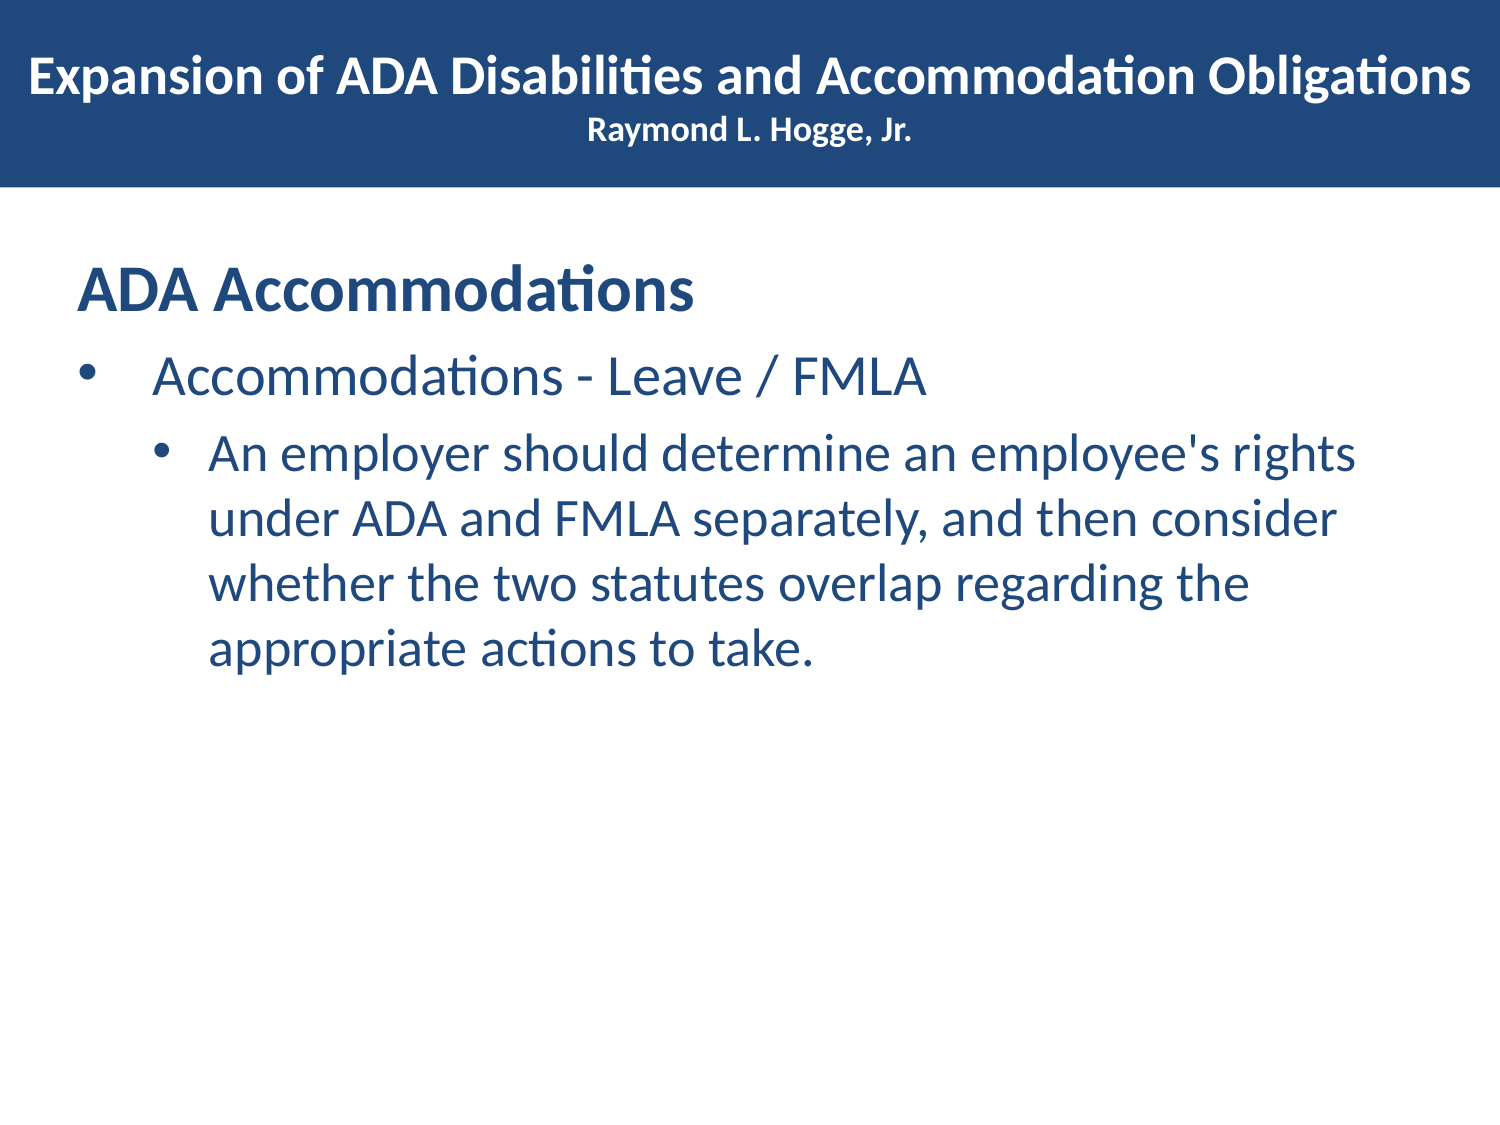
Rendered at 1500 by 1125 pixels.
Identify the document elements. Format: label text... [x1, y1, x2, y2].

subtitle ADA Accommodations Accommodations - Leave / FMLA An employer should determine an employee's rights under ADA and FMLA separately, and then consider whether the two statutes overlap regarding the appropriate actions to take. [62, 237, 1438, 1075]
title Expansion of ADA Disabilities and Accommodation Obligations Raymond L. Hogge, Jr. [0, 0, 1500, 188]
